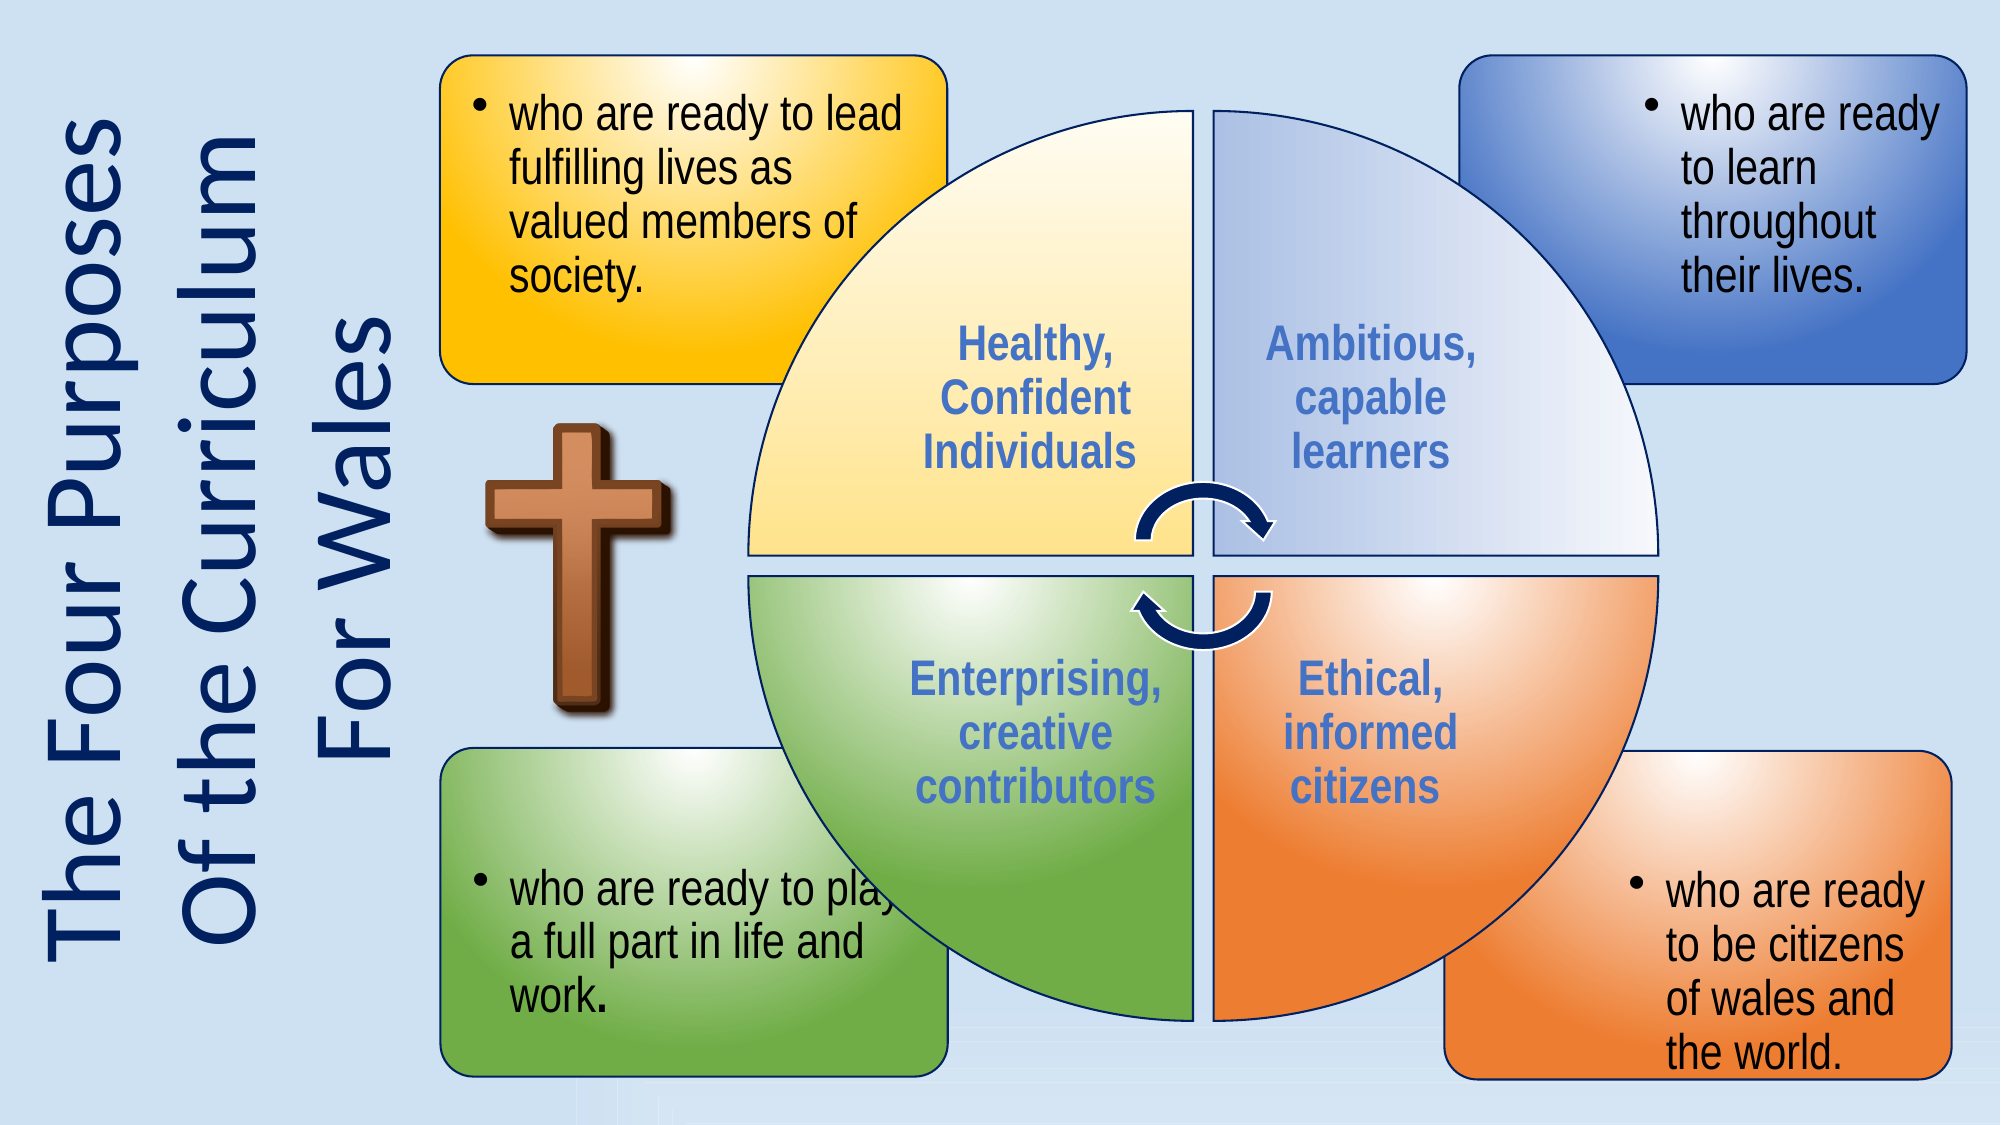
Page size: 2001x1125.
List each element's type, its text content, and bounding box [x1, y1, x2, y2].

text_box The Four Purposes Of the Curriculum For Wales [0, 101, 420, 979]
picture [424, 407, 741, 724]
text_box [439, 52, 1967, 1080]
